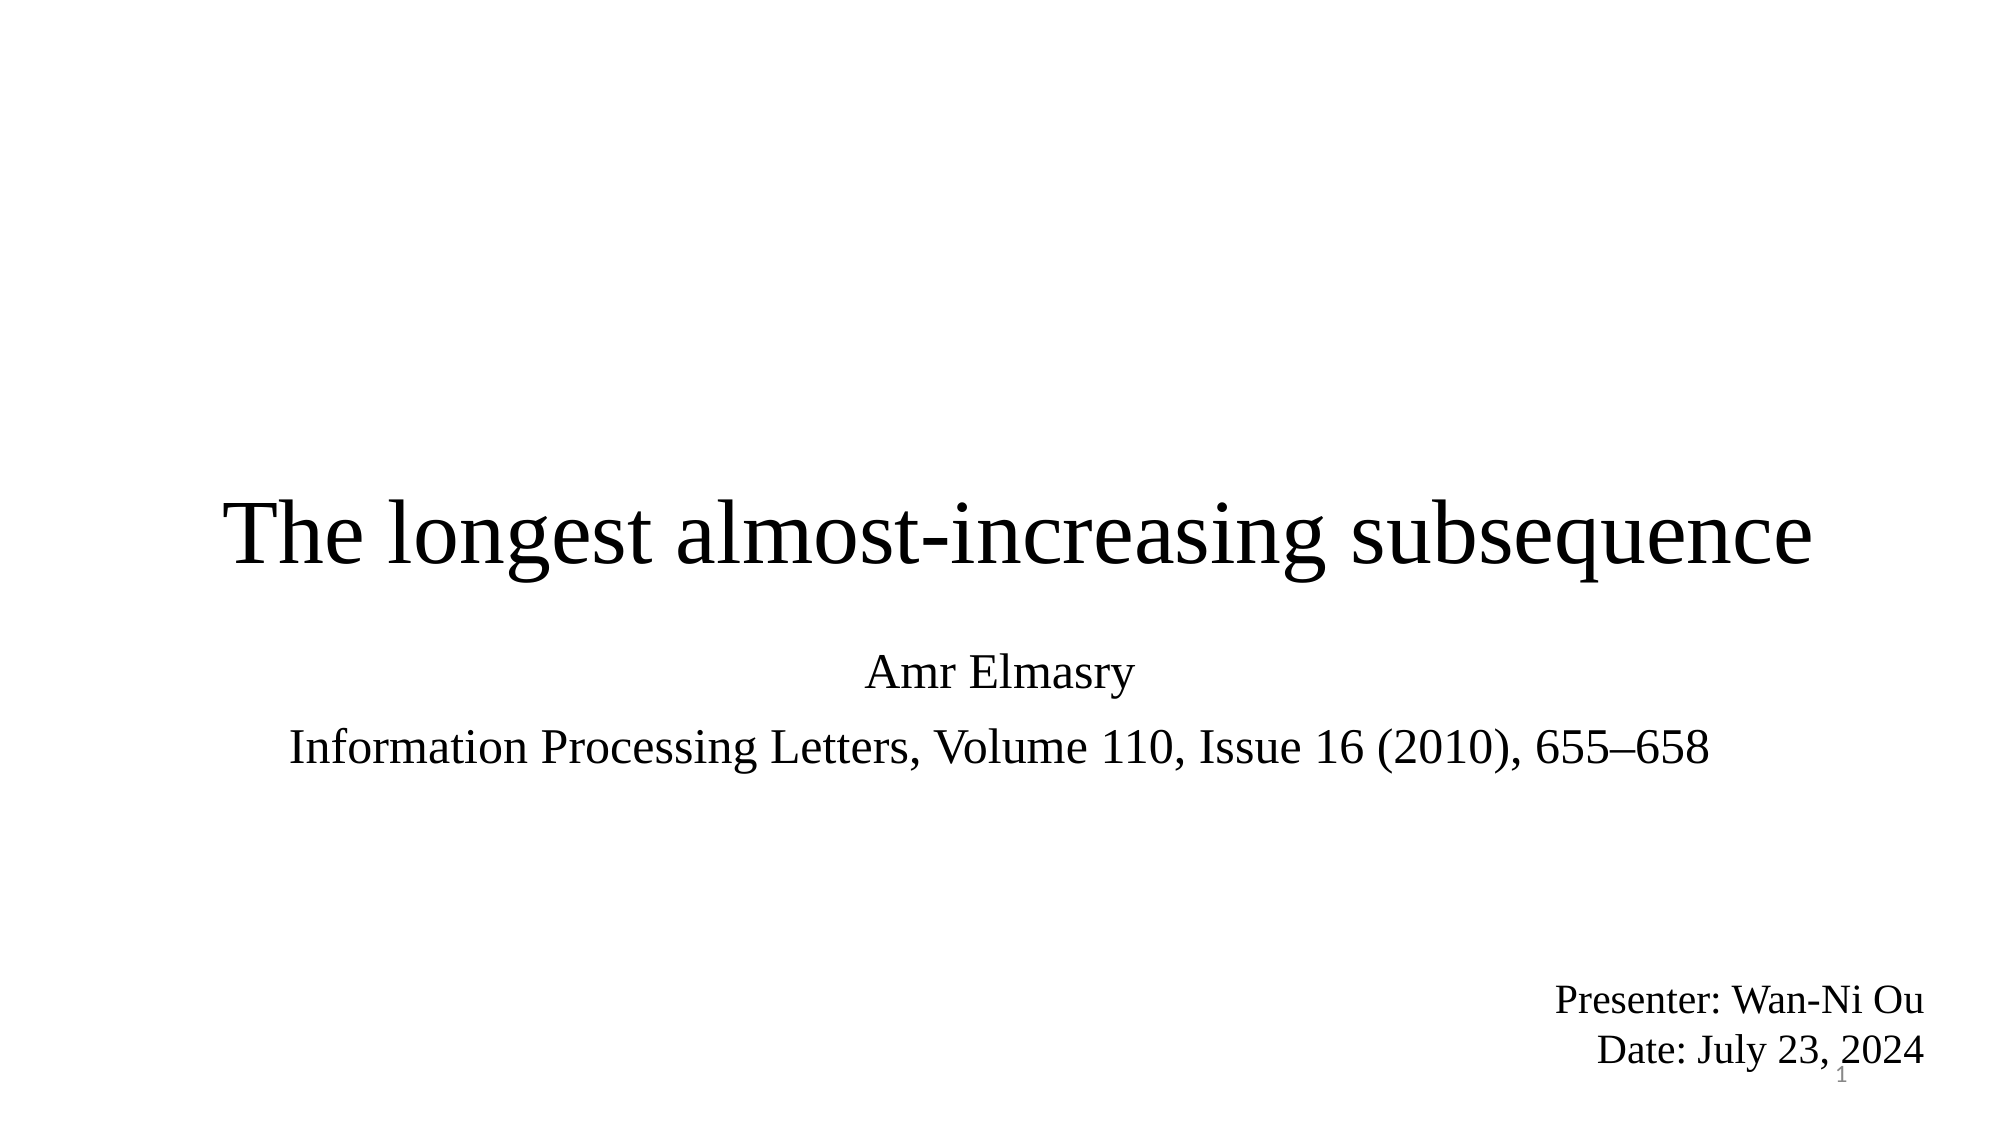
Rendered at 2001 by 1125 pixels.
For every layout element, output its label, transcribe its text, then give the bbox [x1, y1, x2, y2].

text_box Presenter: Wan-Ni Ou Date: July 23, 2024 [1296, 957, 1940, 1088]
subtitle Amr Elmasry Information Processing Letters, Volume 110, Issue 16 (2010), 655–658 [249, 638, 1750, 910]
title The longest almost-increasing subsequence [0, 454, 2000, 591]
slide_number 1 [1412, 1042, 1863, 1103]
